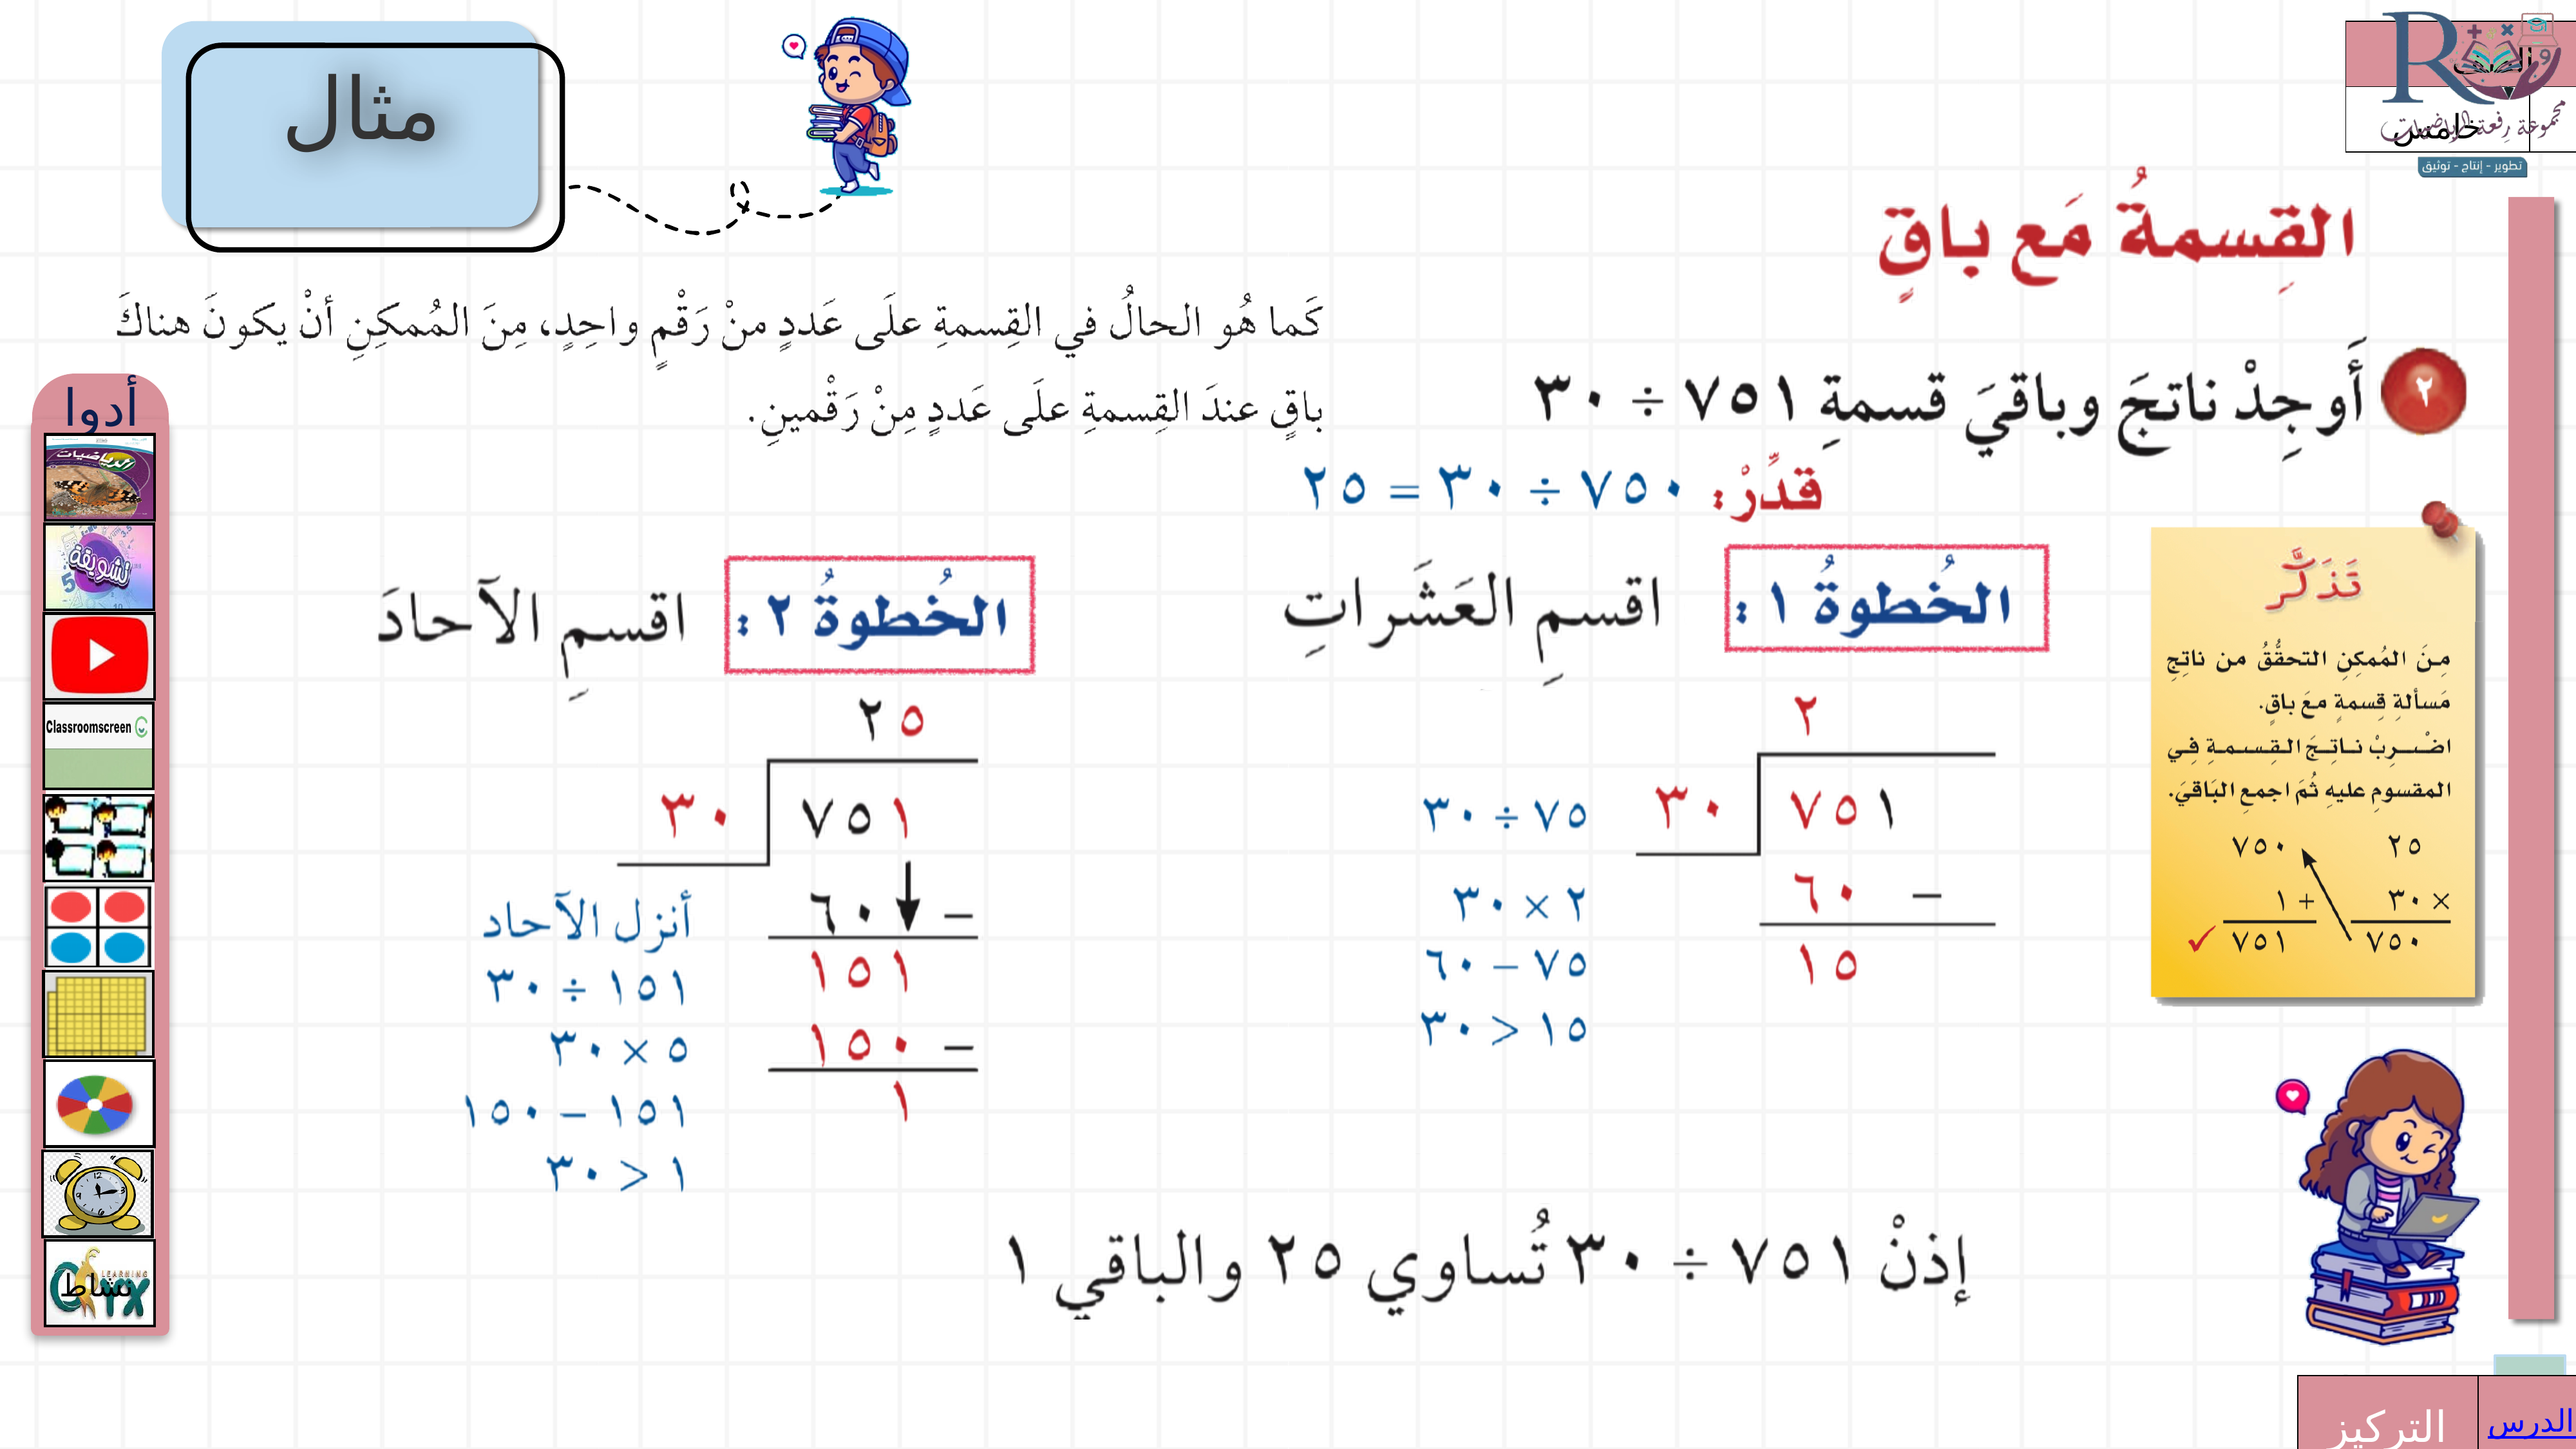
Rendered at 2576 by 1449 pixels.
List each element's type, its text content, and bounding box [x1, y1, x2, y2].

picture [1255, 542, 2014, 1075]
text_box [724, 554, 1037, 676]
picture [1855, 0, 2576, 304]
table_header التركيز [2298, 1376, 2477, 1449]
picture [97, 272, 2476, 540]
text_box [143, 8, 954, 251]
picture [366, 538, 1992, 1320]
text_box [1723, 543, 2051, 654]
picture [2207, 1031, 2576, 1375]
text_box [0, 361, 194, 1329]
picture [2141, 497, 2509, 1007]
table_header فكرة الدرس [2479, 1376, 2576, 1449]
